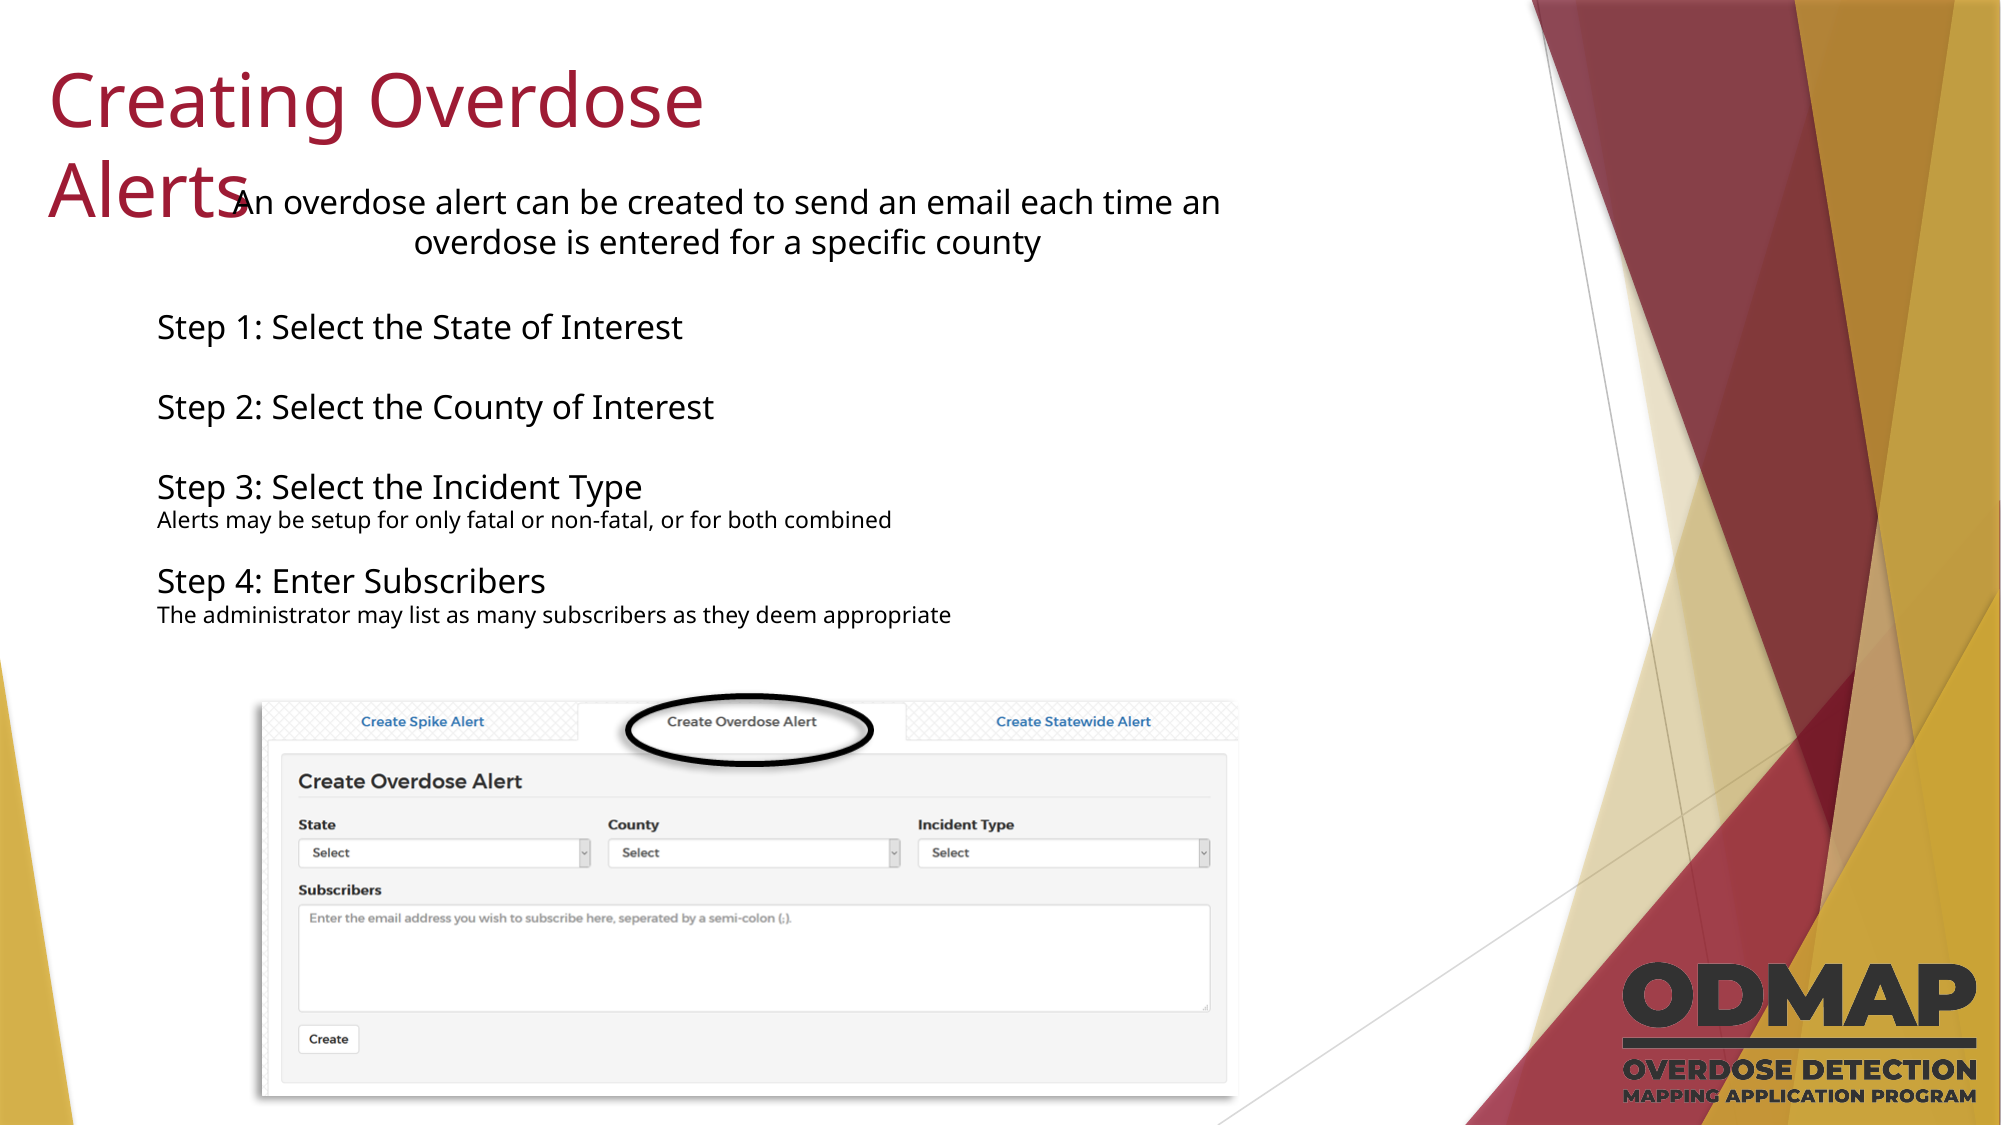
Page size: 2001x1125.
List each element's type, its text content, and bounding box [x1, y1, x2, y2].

picture [1622, 962, 1995, 1108]
picture [261, 693, 1238, 1097]
text_box An overdose alert can be created to send an email each time an overdose is entered for a specific county Step 1: Select the State of Interest Step 2: Select the County of Interest Step 3: Select the Incident Type Alerts may be setup for only fatal or non-fatal, or for both combined Step 4: Enter Subscribers The administrator may list as many subscribers as they deem appropriate [142, 173, 1314, 636]
title Creating Overdose Alerts [33, 45, 908, 170]
